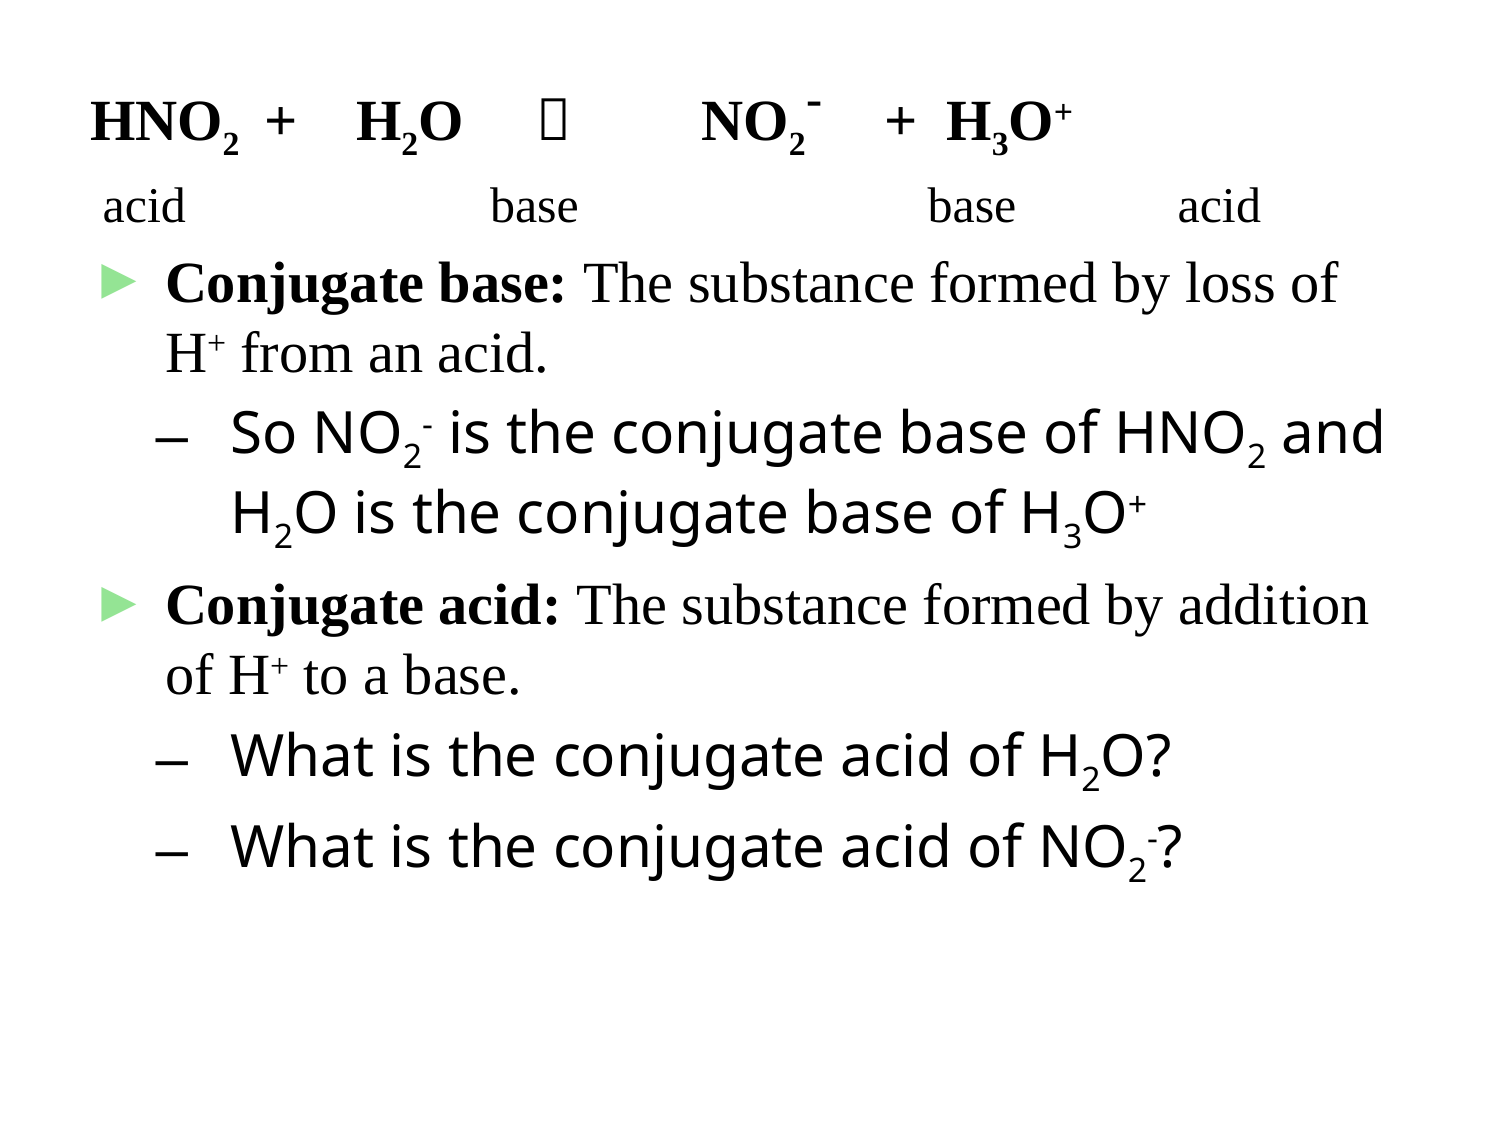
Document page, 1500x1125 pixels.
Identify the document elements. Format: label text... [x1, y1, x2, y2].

list HNO2 + H2O  NO2- + H3O+ acid base base acid Conjugate base: The substance formed by loss of H+ from an acid. So NO2- is the conjugate base of HNO2 and H2O is the conjugate base of H3O+ Conjugate acid: The substance formed by addition of H+ to a base. What is the conjugate acid of H2O? What is the conjugate acid of NO2-? [75, 50, 1425, 500]
